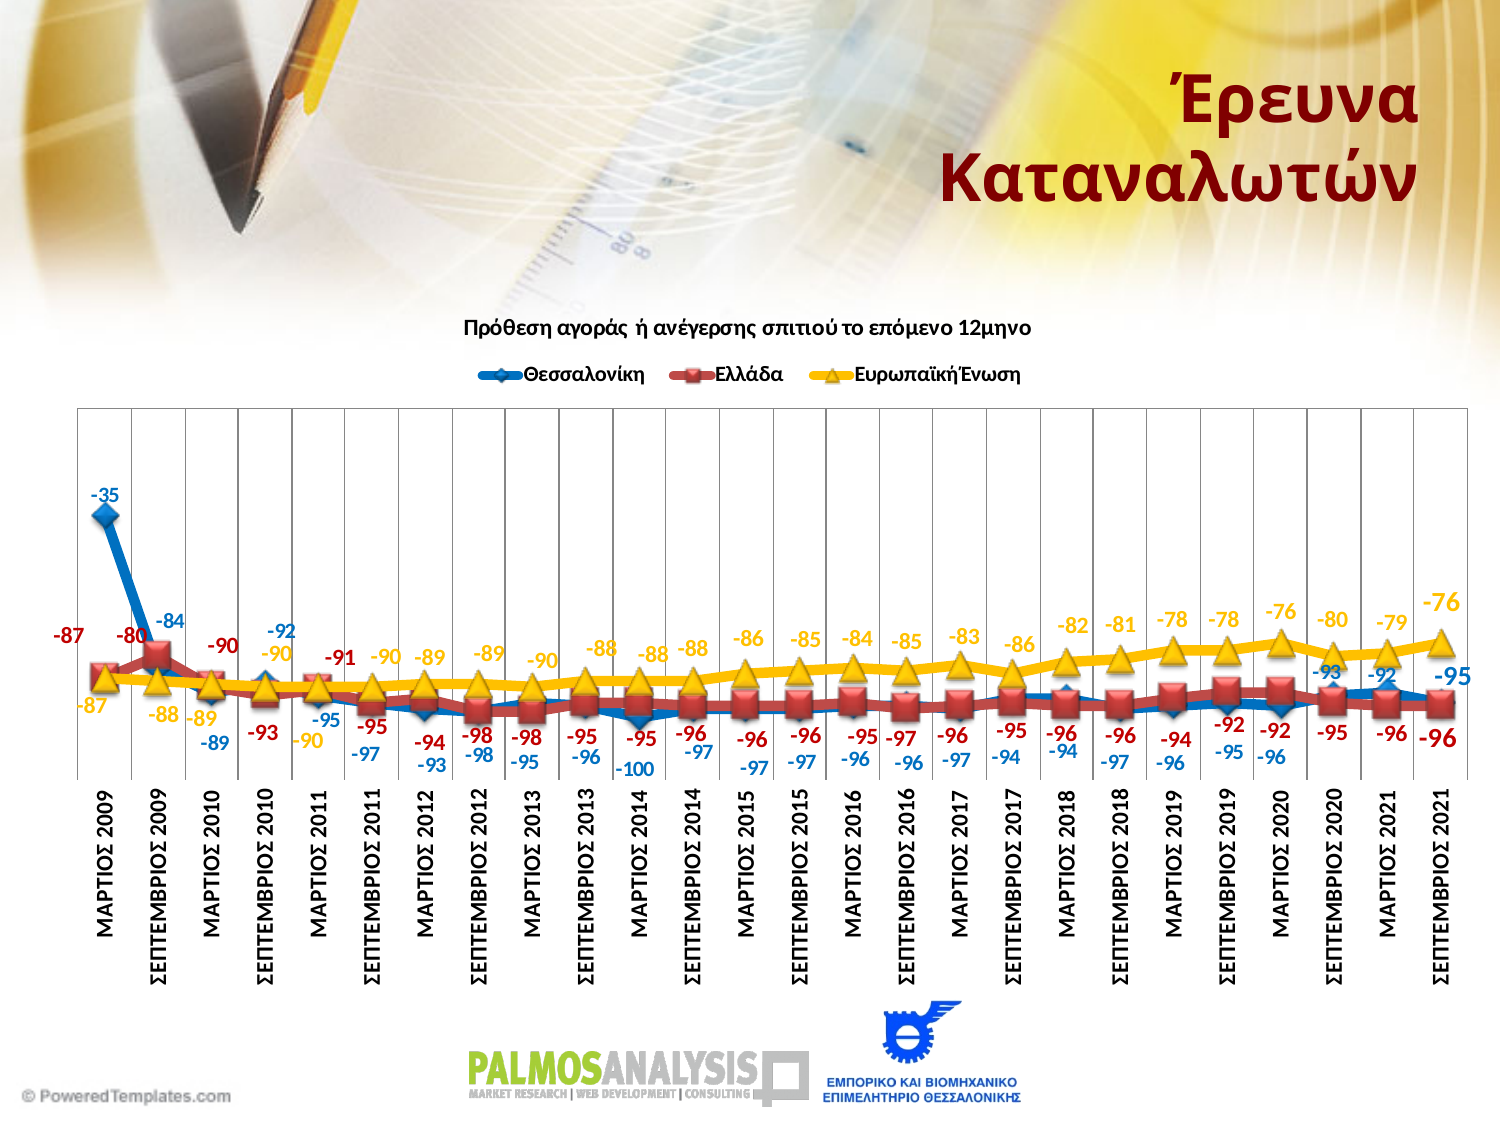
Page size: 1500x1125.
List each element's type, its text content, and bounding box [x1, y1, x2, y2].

picture [0, 0, 1500, 1125]
title Έρευνα Καταναλωτών [796, 59, 1436, 212]
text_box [17, 297, 1476, 987]
